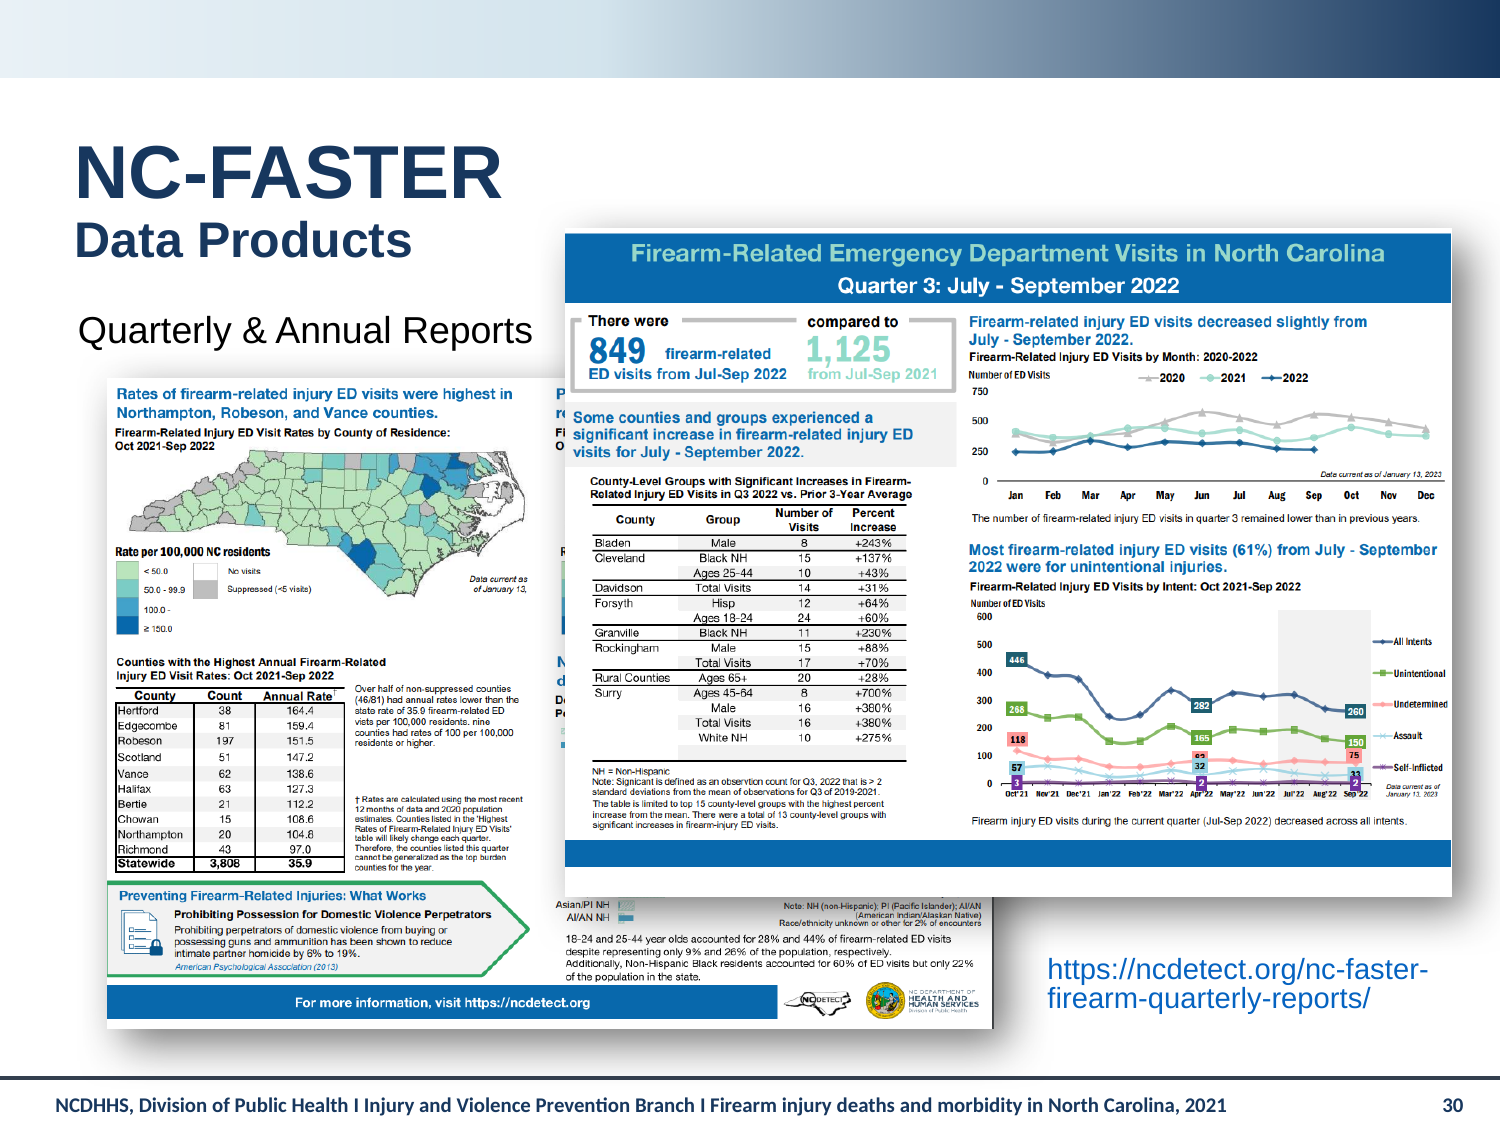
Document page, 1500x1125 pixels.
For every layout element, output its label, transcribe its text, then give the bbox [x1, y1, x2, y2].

text_box 30 [1427, 1084, 1491, 1125]
picture [107, 228, 1452, 1029]
text_box Quarterly & Annual Reports [62, 298, 547, 374]
text_box NCDHHS, Division of Public Health Ι Injury and Violence Prevention Branch I Firearm injury deaths and morbidity in North Carolina, 2021 [40, 1084, 1263, 1125]
text_box NC-FASTER Data Products [59, 126, 1418, 287]
picture [0, 0, 1500, 78]
text_box https://ncdetect.org/nc-faster-firearm-quarterly-reports/ [1041, 942, 1452, 993]
